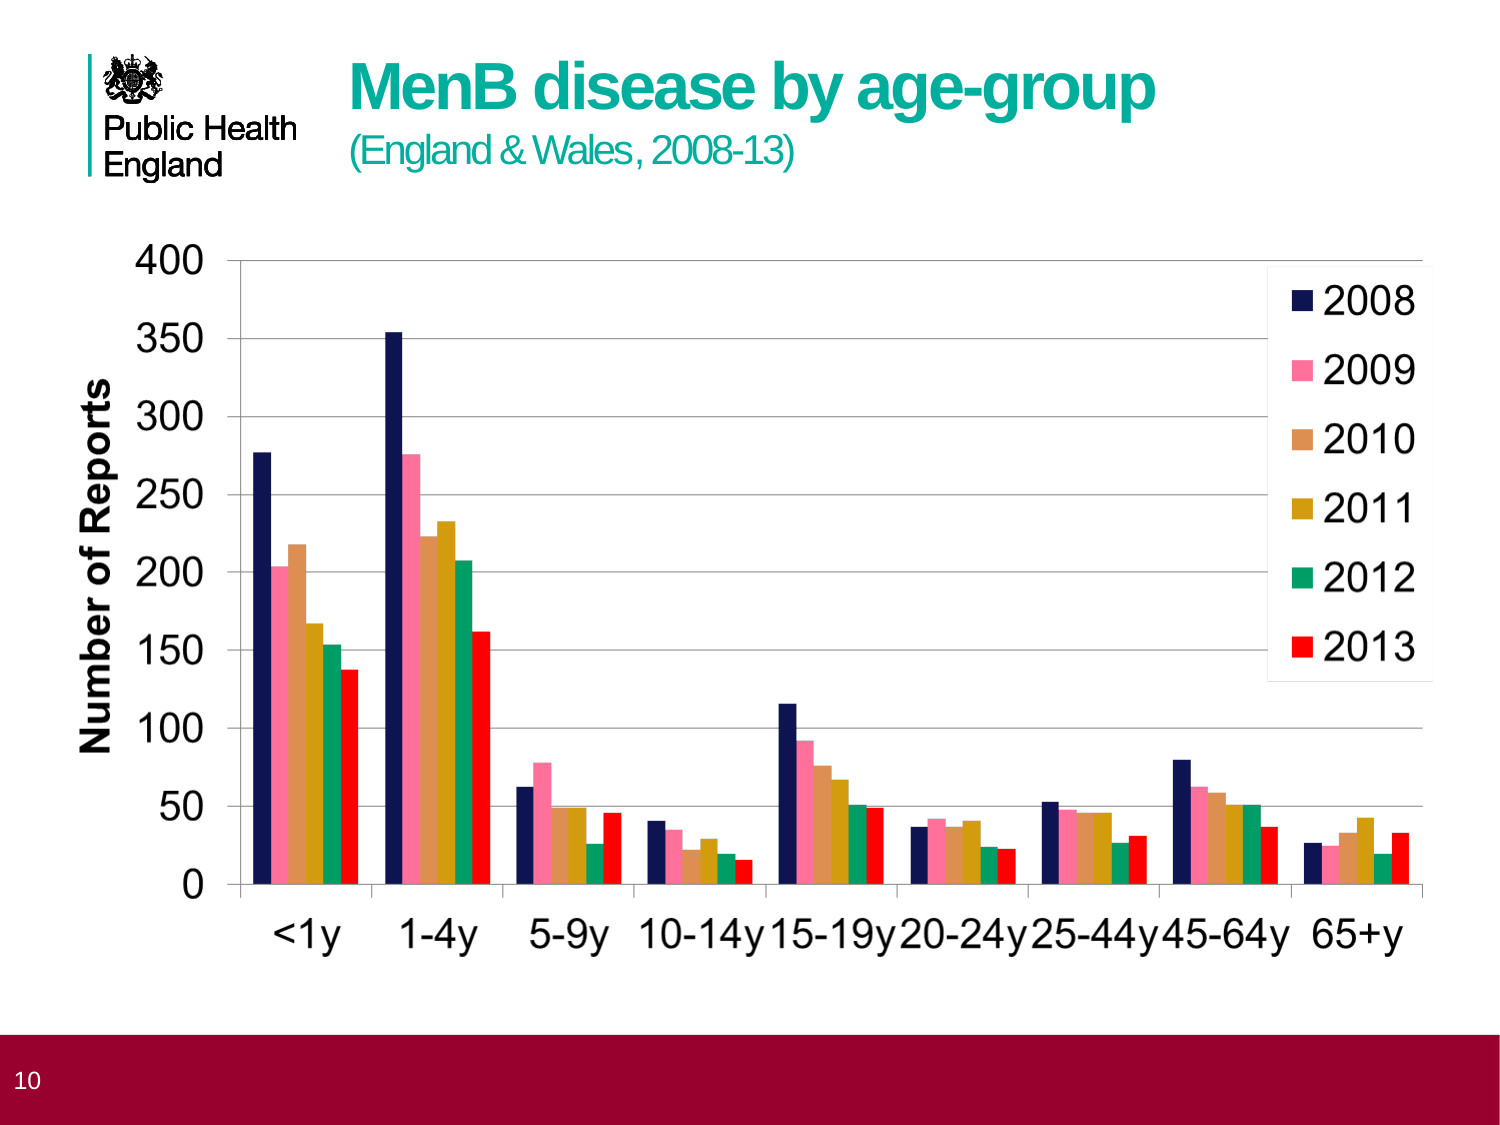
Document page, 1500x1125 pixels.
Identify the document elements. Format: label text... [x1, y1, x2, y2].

picture [52, 219, 1459, 1023]
slide_number 10 [0, 1034, 1500, 1125]
picture [88, 54, 296, 184]
title MenB disease by age-group (England & Wales, 2008-13) [348, 42, 1451, 218]
